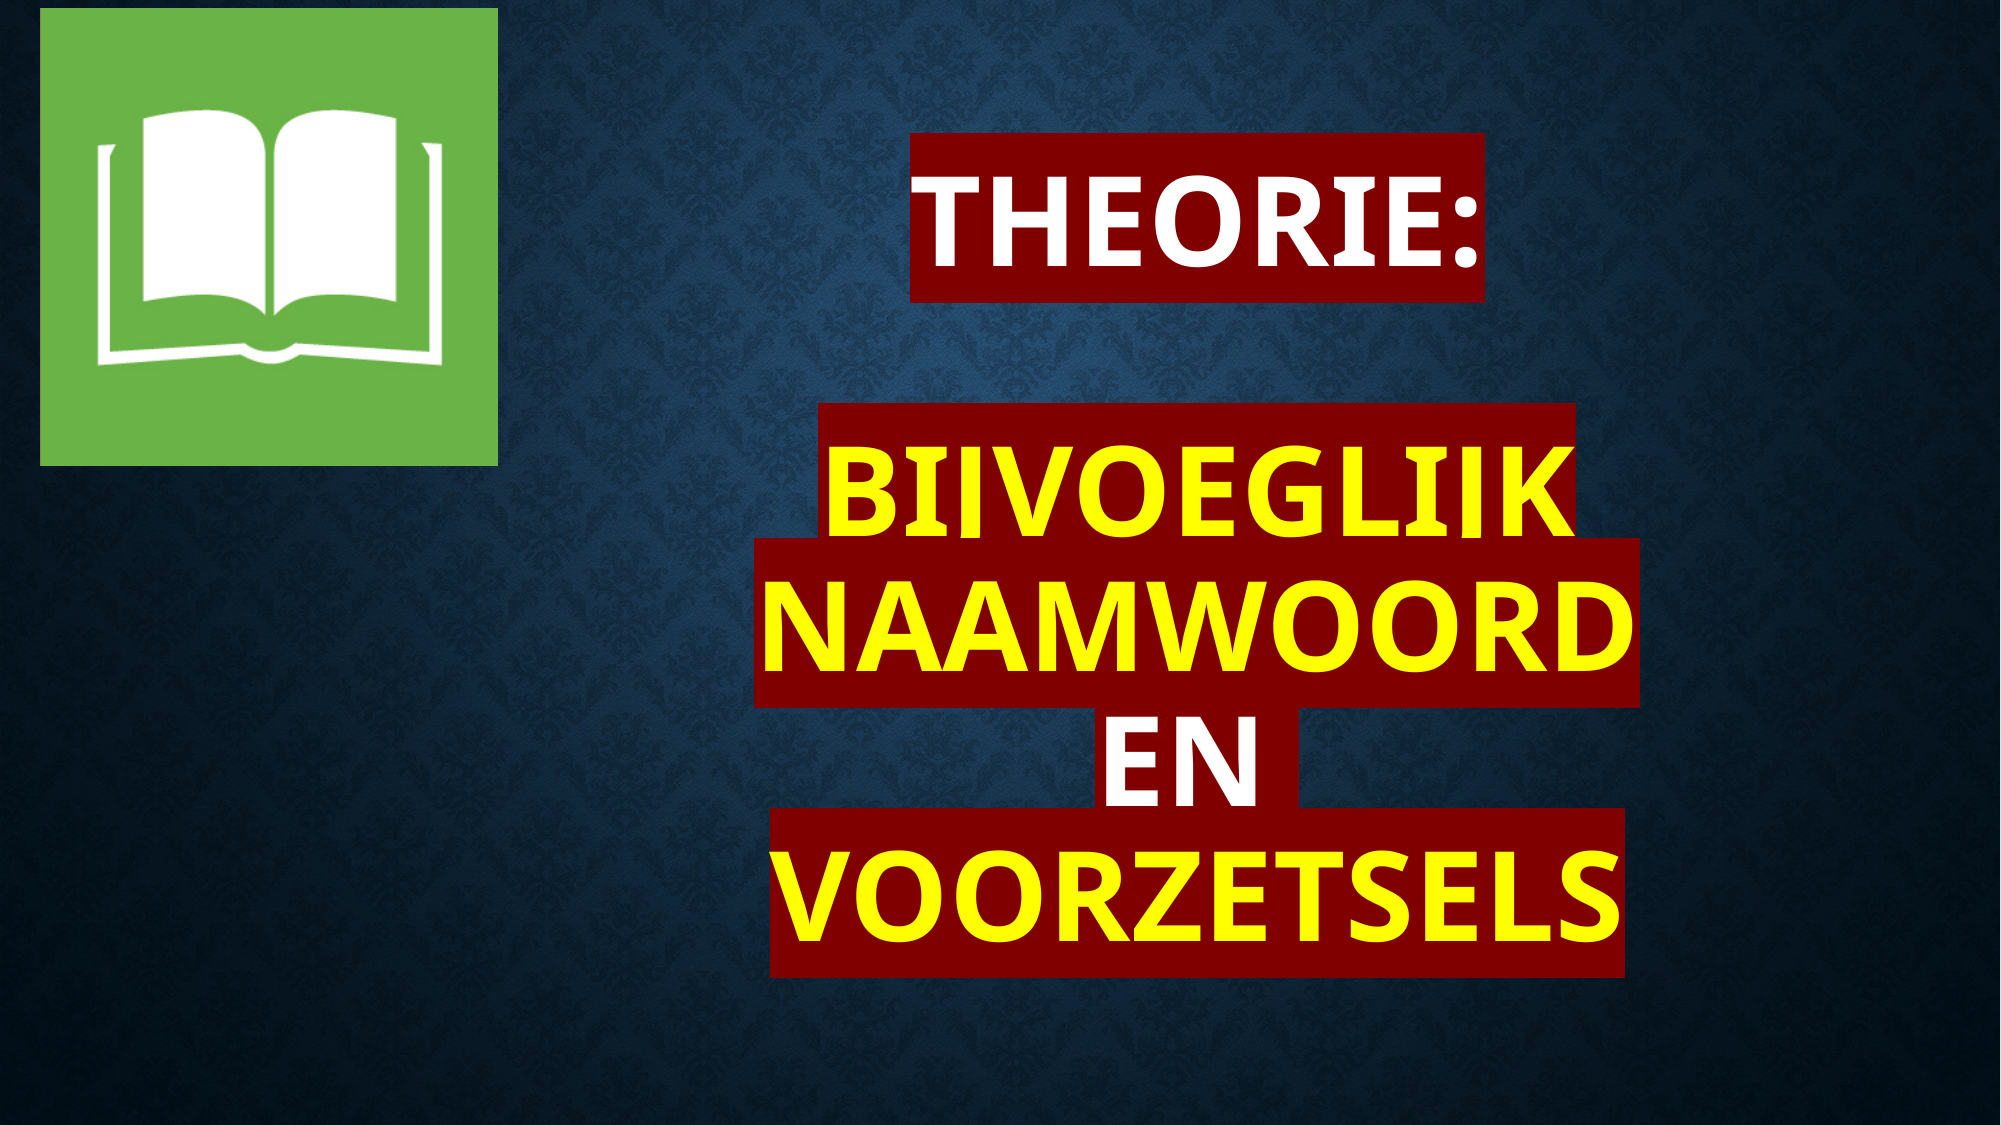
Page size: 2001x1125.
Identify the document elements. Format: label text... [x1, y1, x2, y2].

picture [39, 7, 499, 467]
title Theorie: bijvoeglijk naamwoord en voorzetsels [346, 148, 2000, 977]
